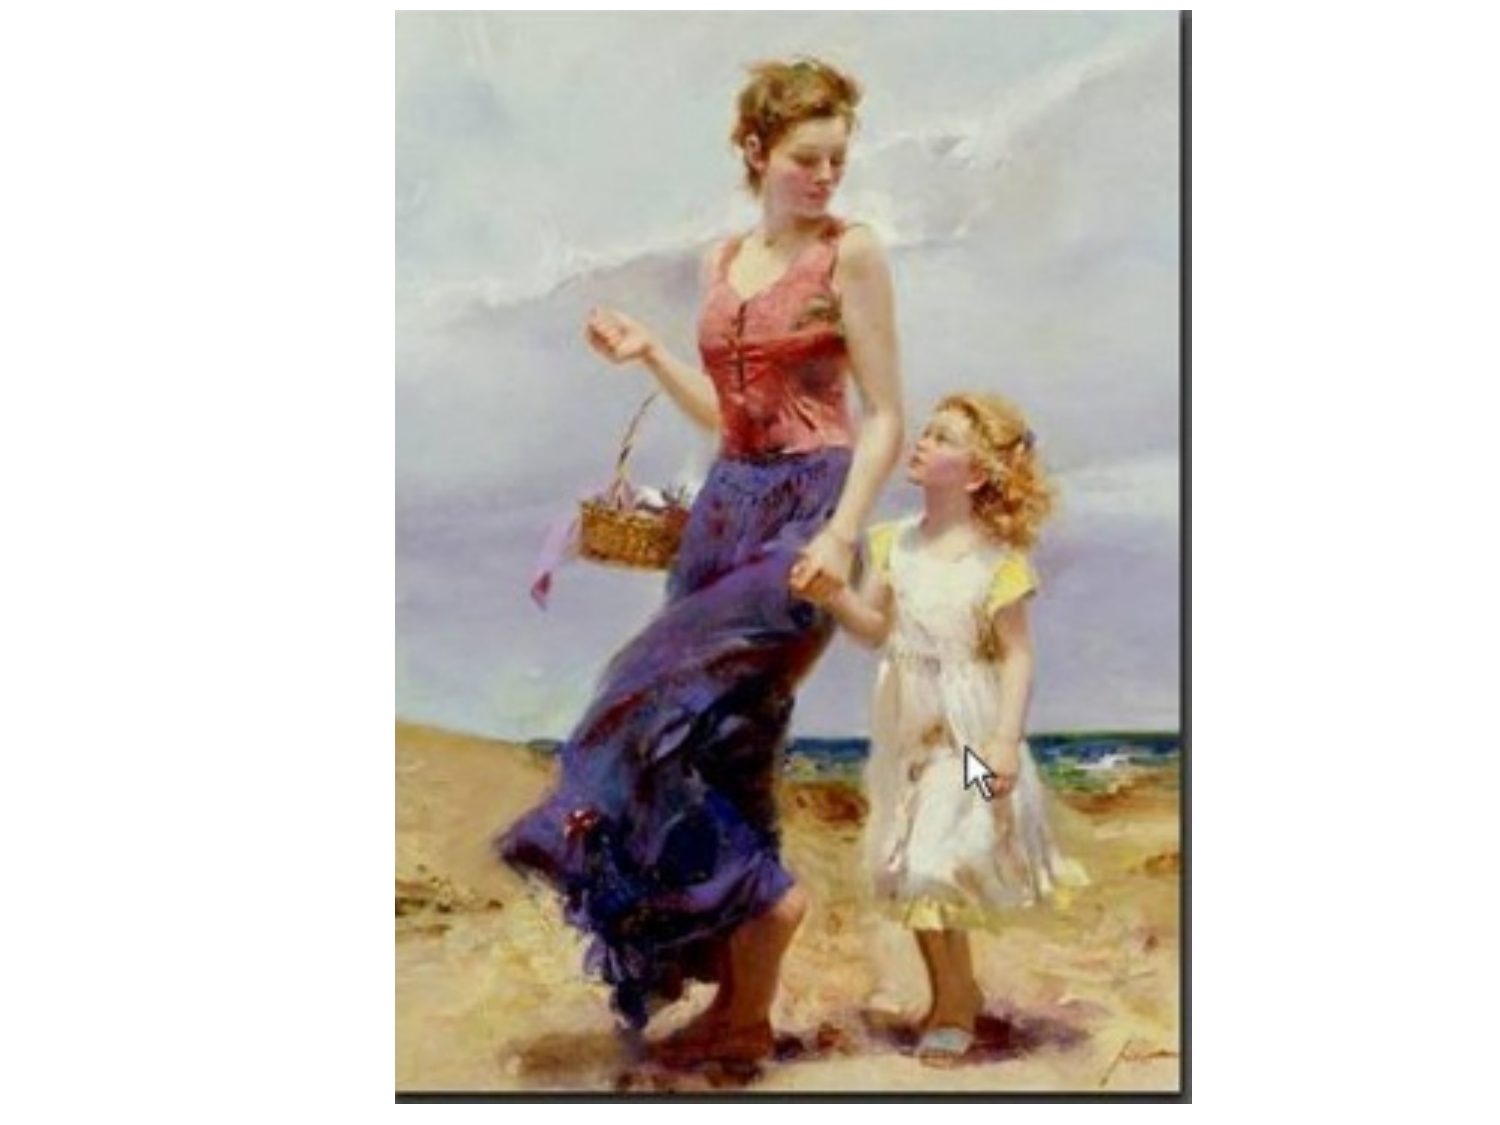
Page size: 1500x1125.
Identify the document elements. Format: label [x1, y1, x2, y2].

picture [395, 10, 1192, 1104]
